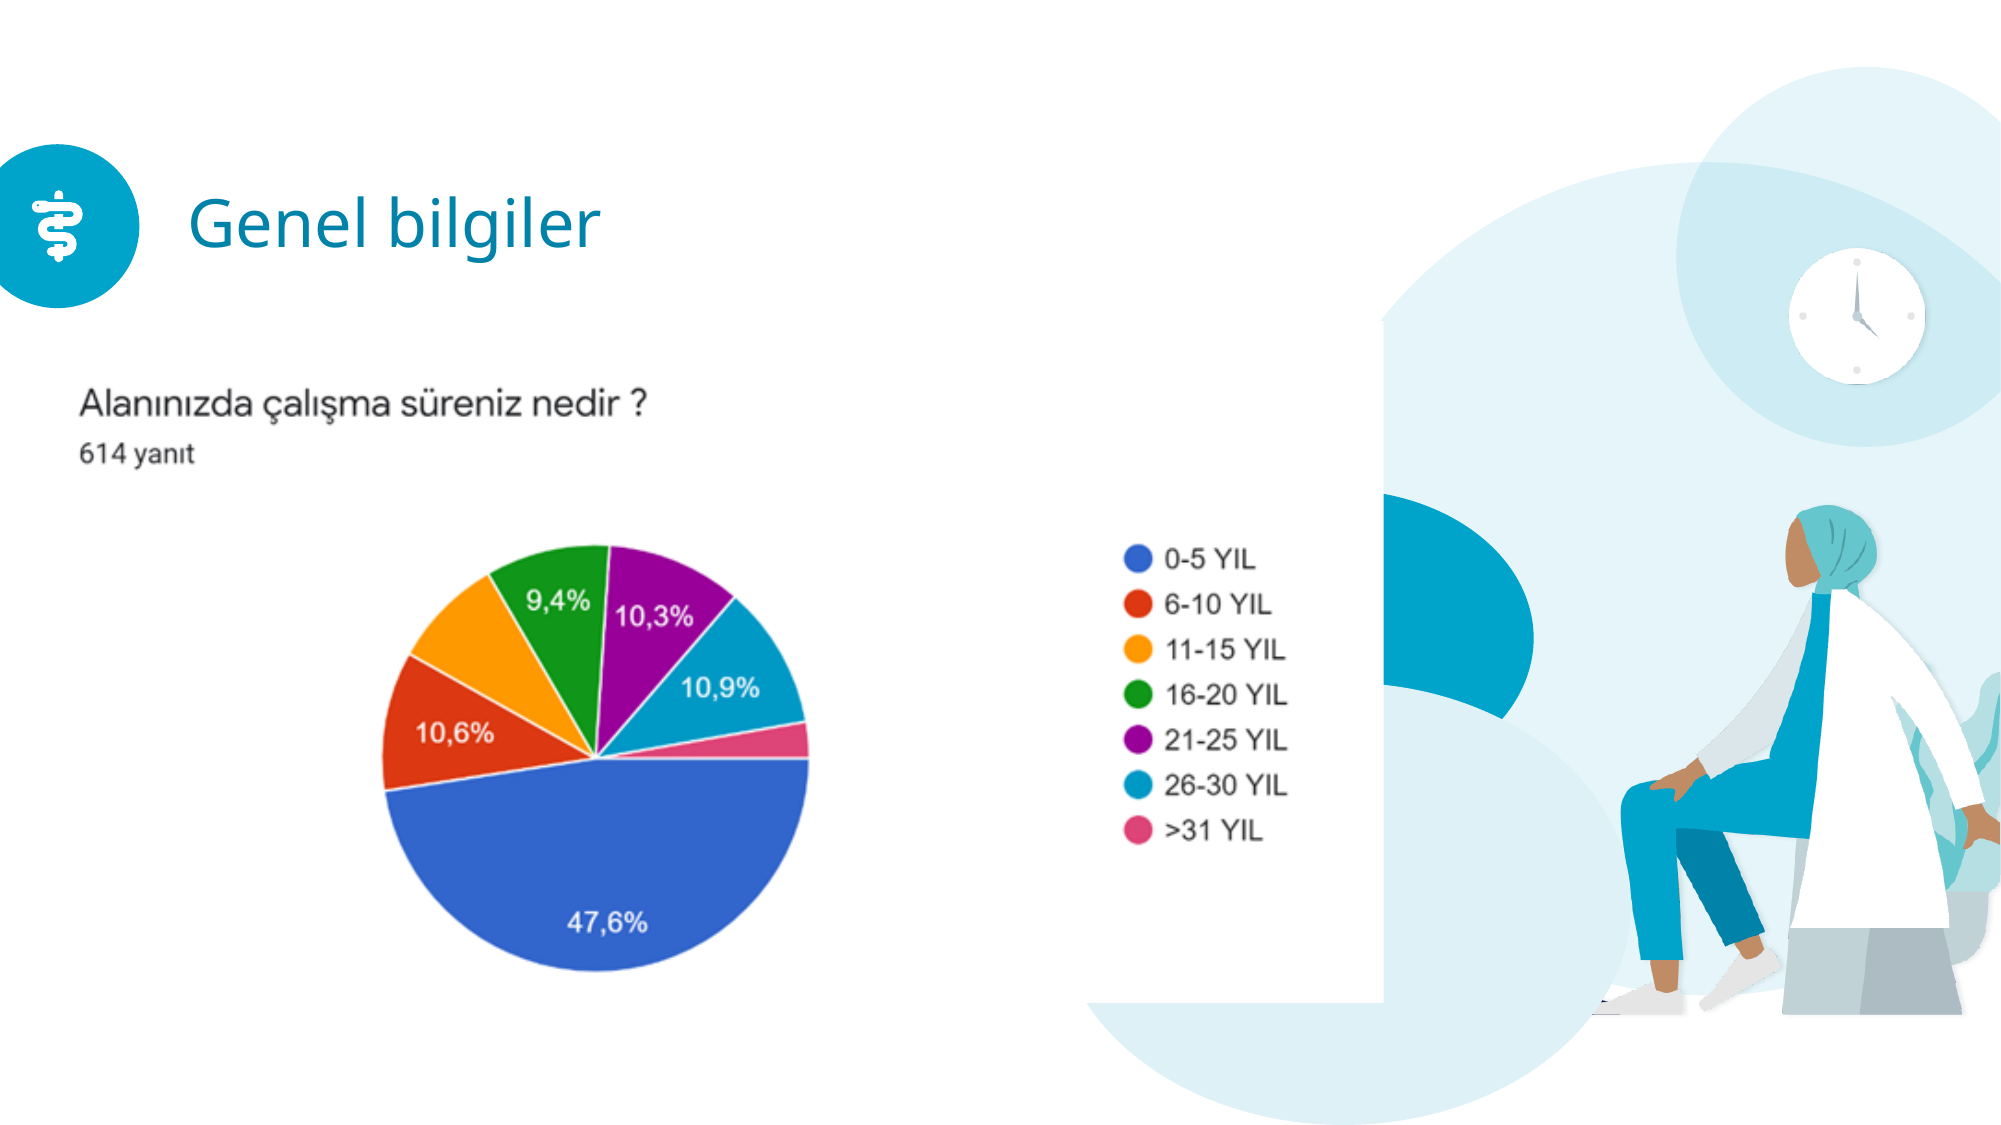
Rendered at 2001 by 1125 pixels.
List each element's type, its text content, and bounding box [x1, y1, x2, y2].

text_box [1388, 492, 1536, 718]
title Genel bilgiler [187, 144, 1632, 309]
picture [21, 247, 2000, 1015]
text_box [1088, 683, 1634, 1125]
